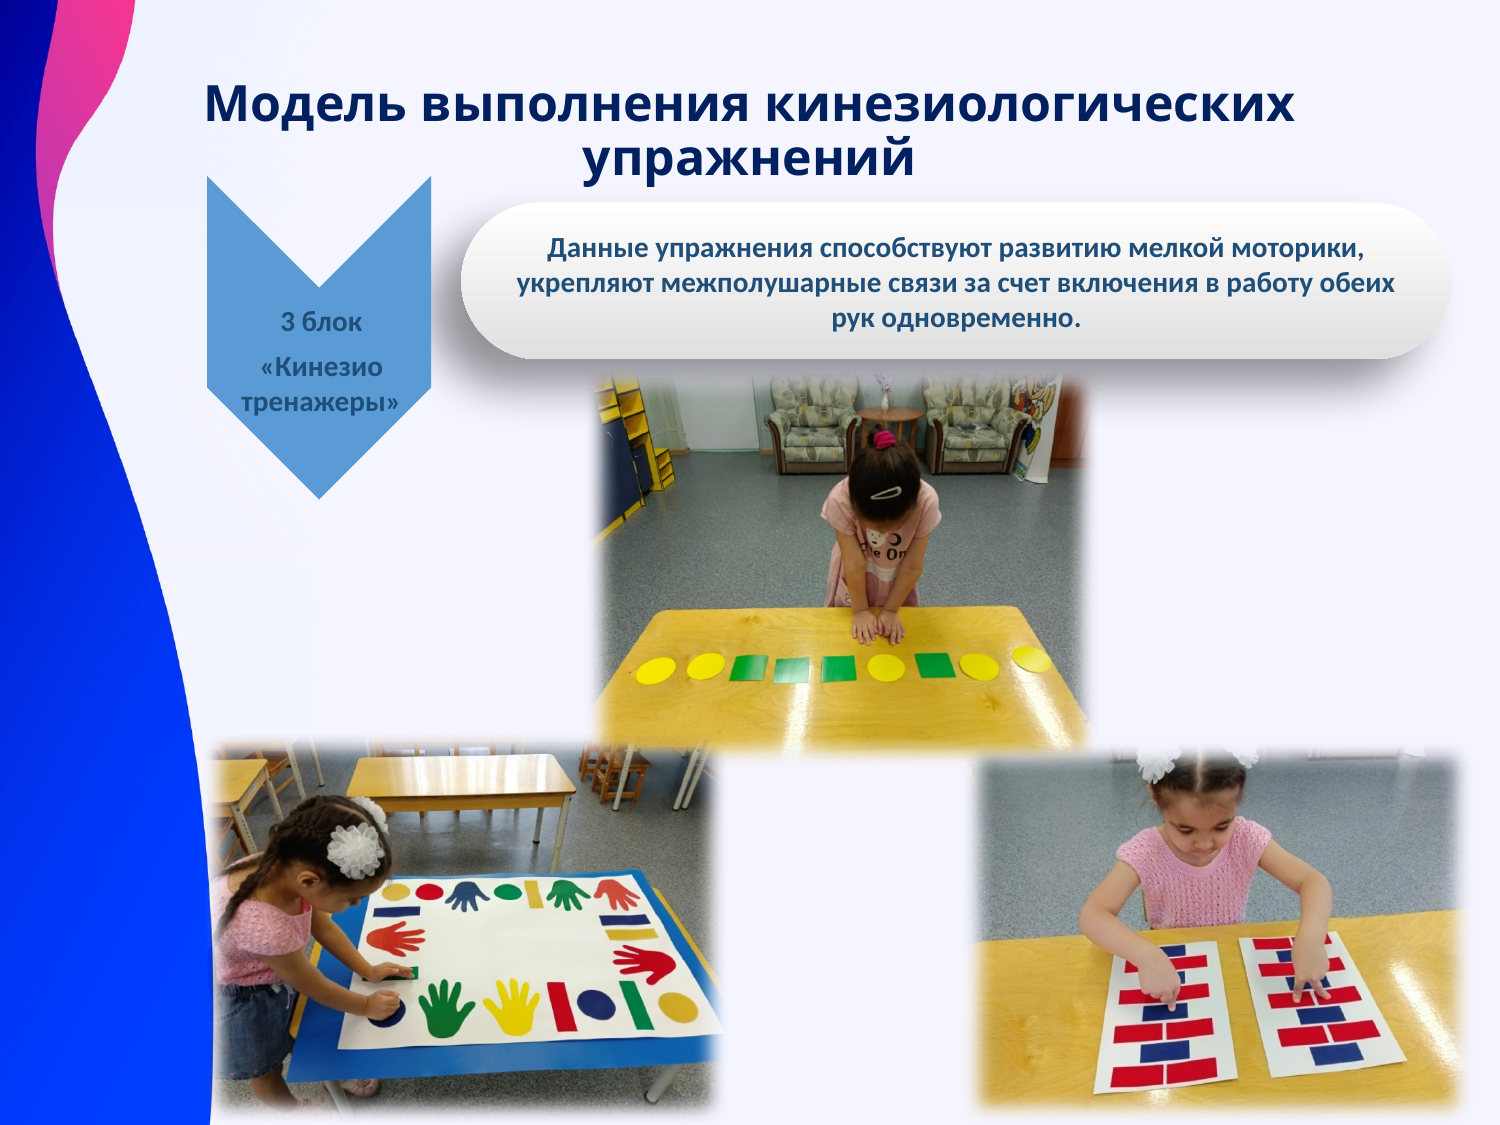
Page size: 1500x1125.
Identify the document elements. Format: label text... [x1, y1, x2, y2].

title Модель выполнения кинезиологических упражнений [103, 39, 1397, 225]
text_box Данные упражнения способствуют развитию мелкой моторики, укрепляют межполушарные связи за счет включения в работу обеих рук одновременно. [460, 201, 1453, 361]
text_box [207, 178, 433, 499]
picture [0, 0, 1500, 1125]
